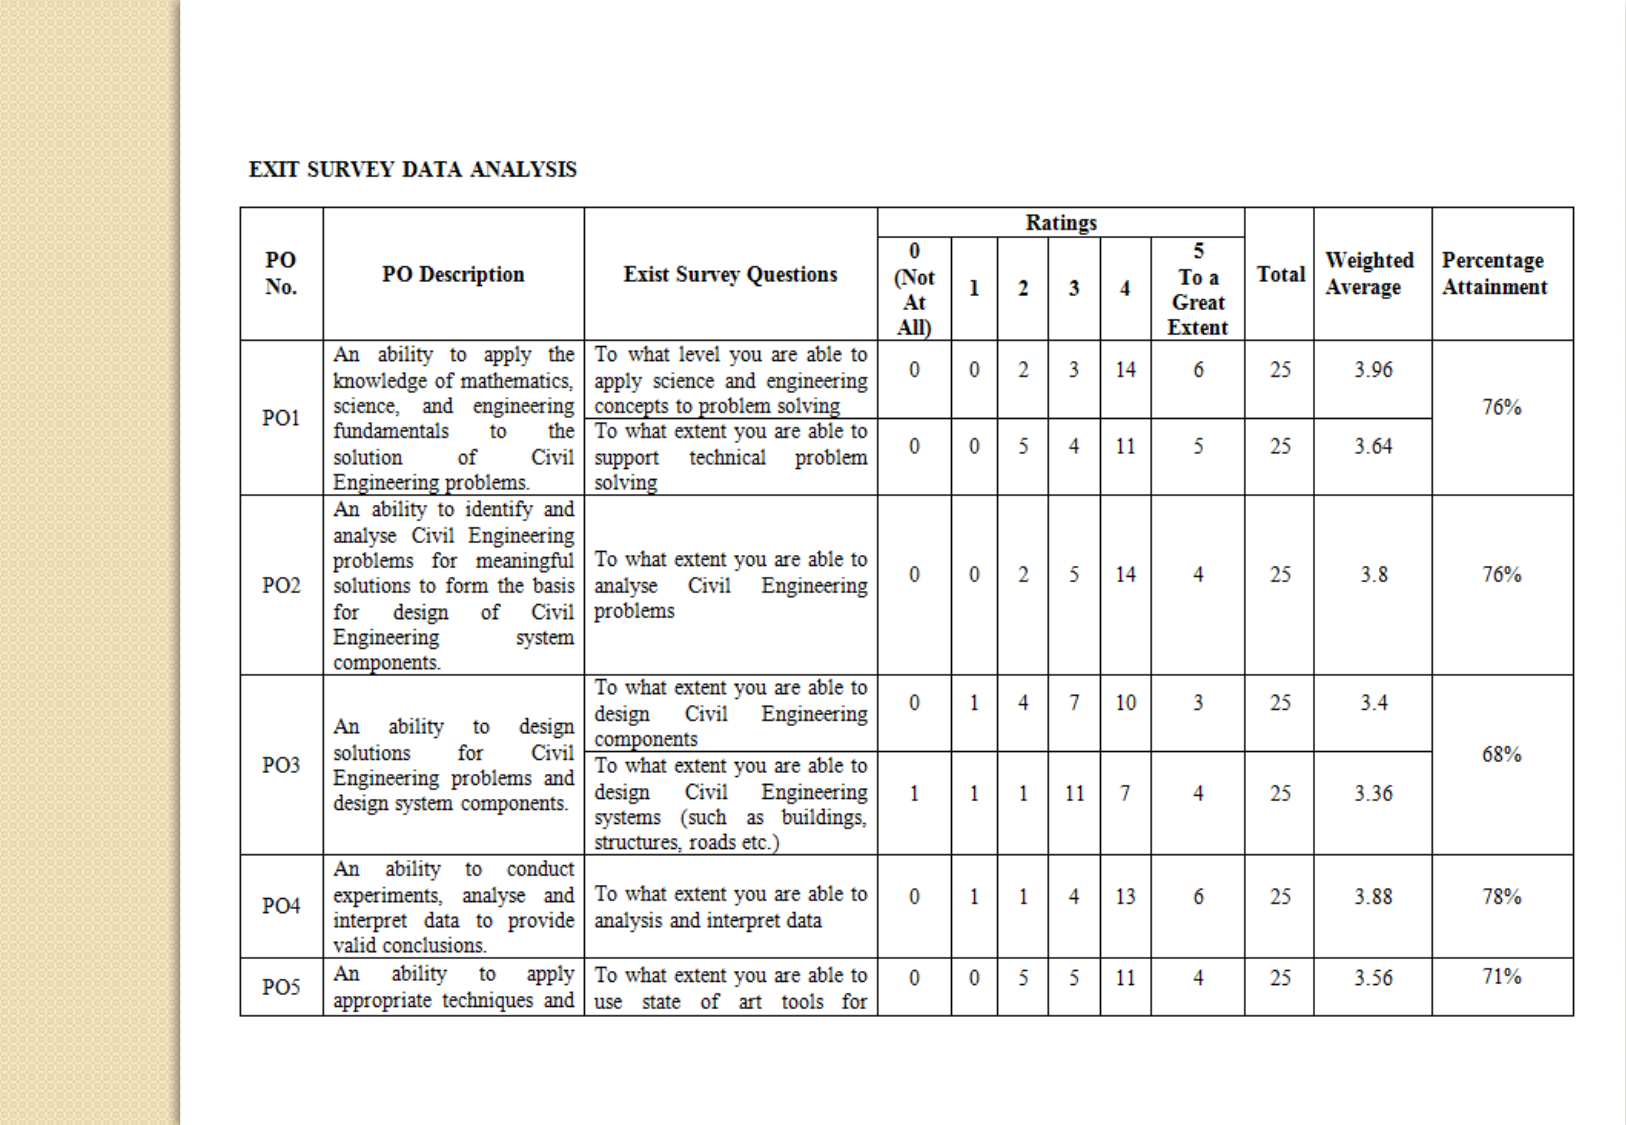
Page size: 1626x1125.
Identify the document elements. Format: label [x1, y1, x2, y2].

picture [196, 131, 1613, 1063]
